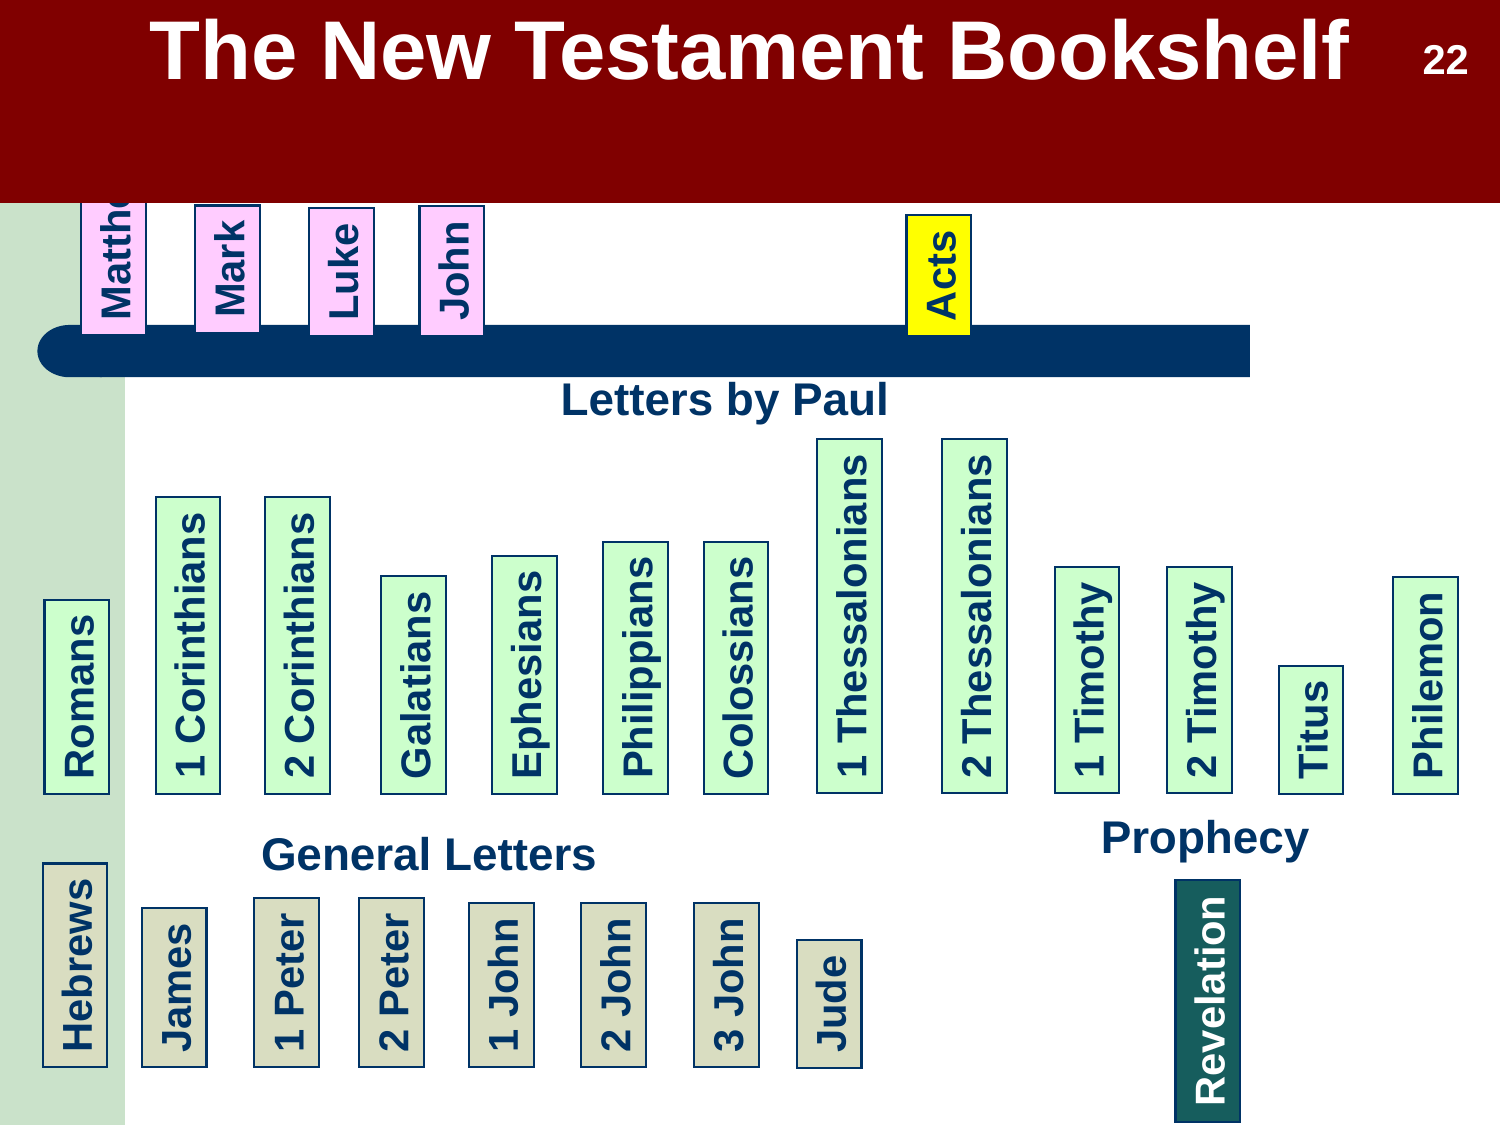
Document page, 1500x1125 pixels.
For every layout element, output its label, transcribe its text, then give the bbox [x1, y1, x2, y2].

text_box Revelation [1175, 880, 1241, 1122]
title The New Testament Bookshelf [0, 0, 1500, 203]
text_box Prophecy [1085, 805, 1325, 870]
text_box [81, 137, 486, 337]
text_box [44, 436, 1460, 796]
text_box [42, 862, 863, 1069]
text_box 22 [1407, 24, 1485, 90]
text_box Letters by Paul [375, 362, 1075, 433]
text_box Acts [906, 215, 972, 337]
text_box General Letters [158, 817, 700, 860]
